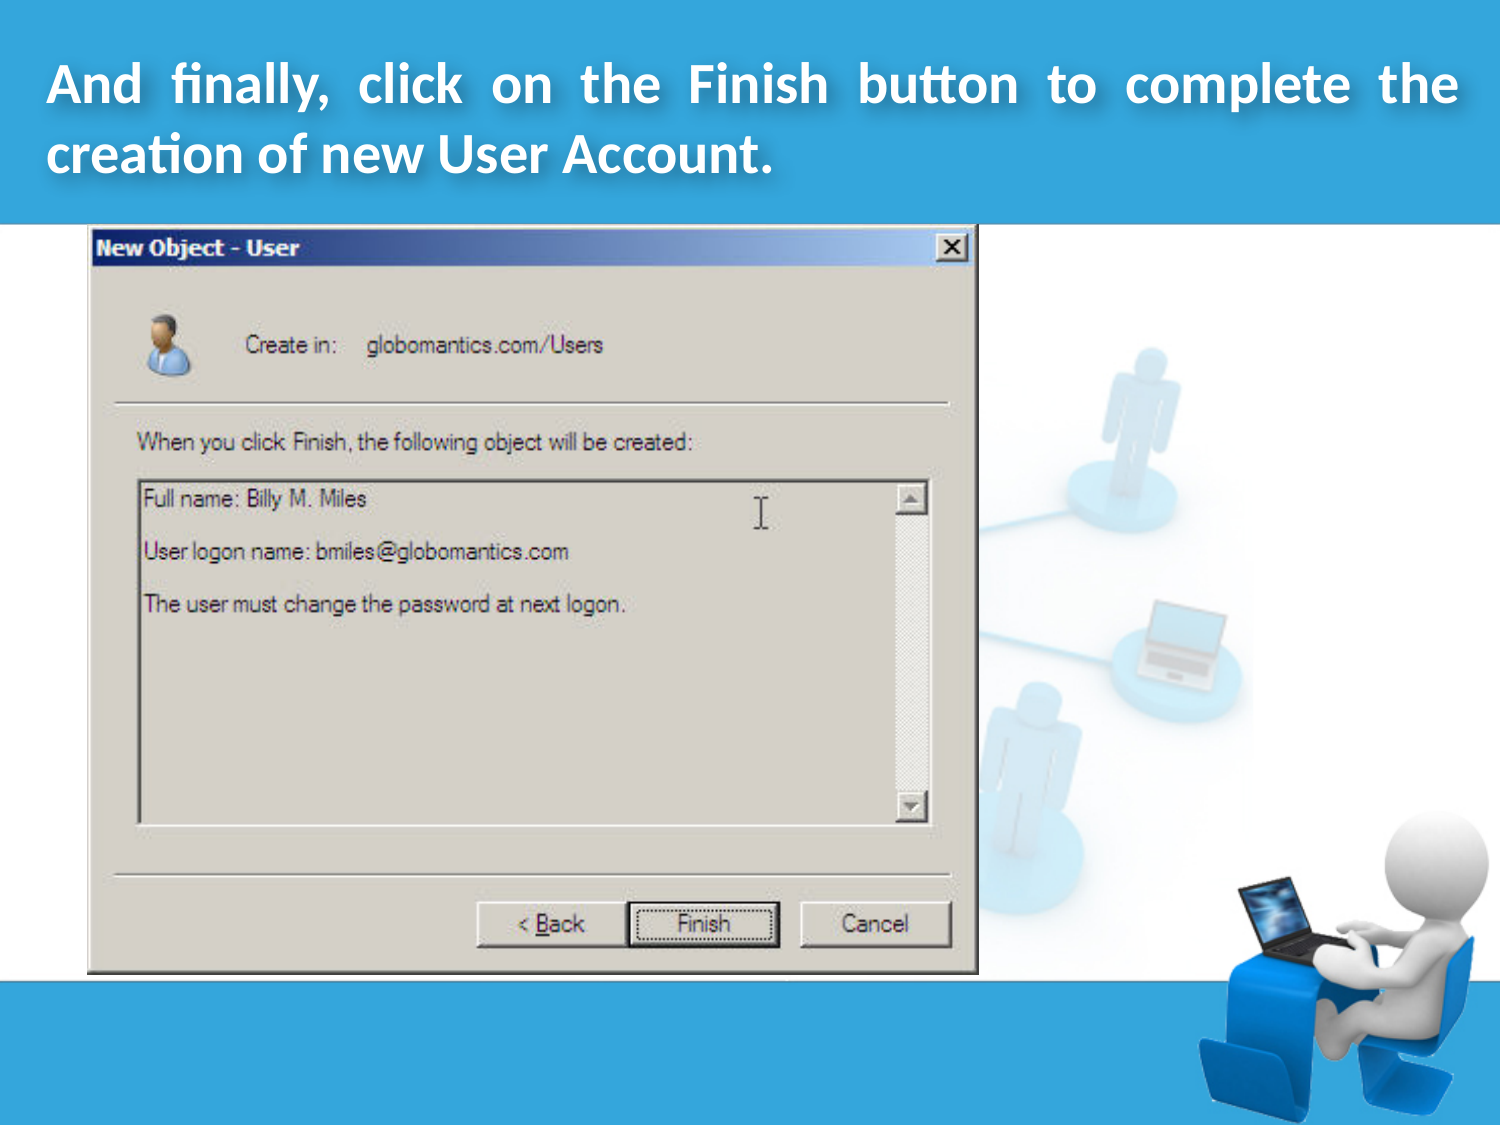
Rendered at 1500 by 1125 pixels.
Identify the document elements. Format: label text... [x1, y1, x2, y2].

list And finally, click on the Finish button to complete the creation of new User Account. [0, 37, 1475, 263]
picture [0, 0, 1500, 1125]
